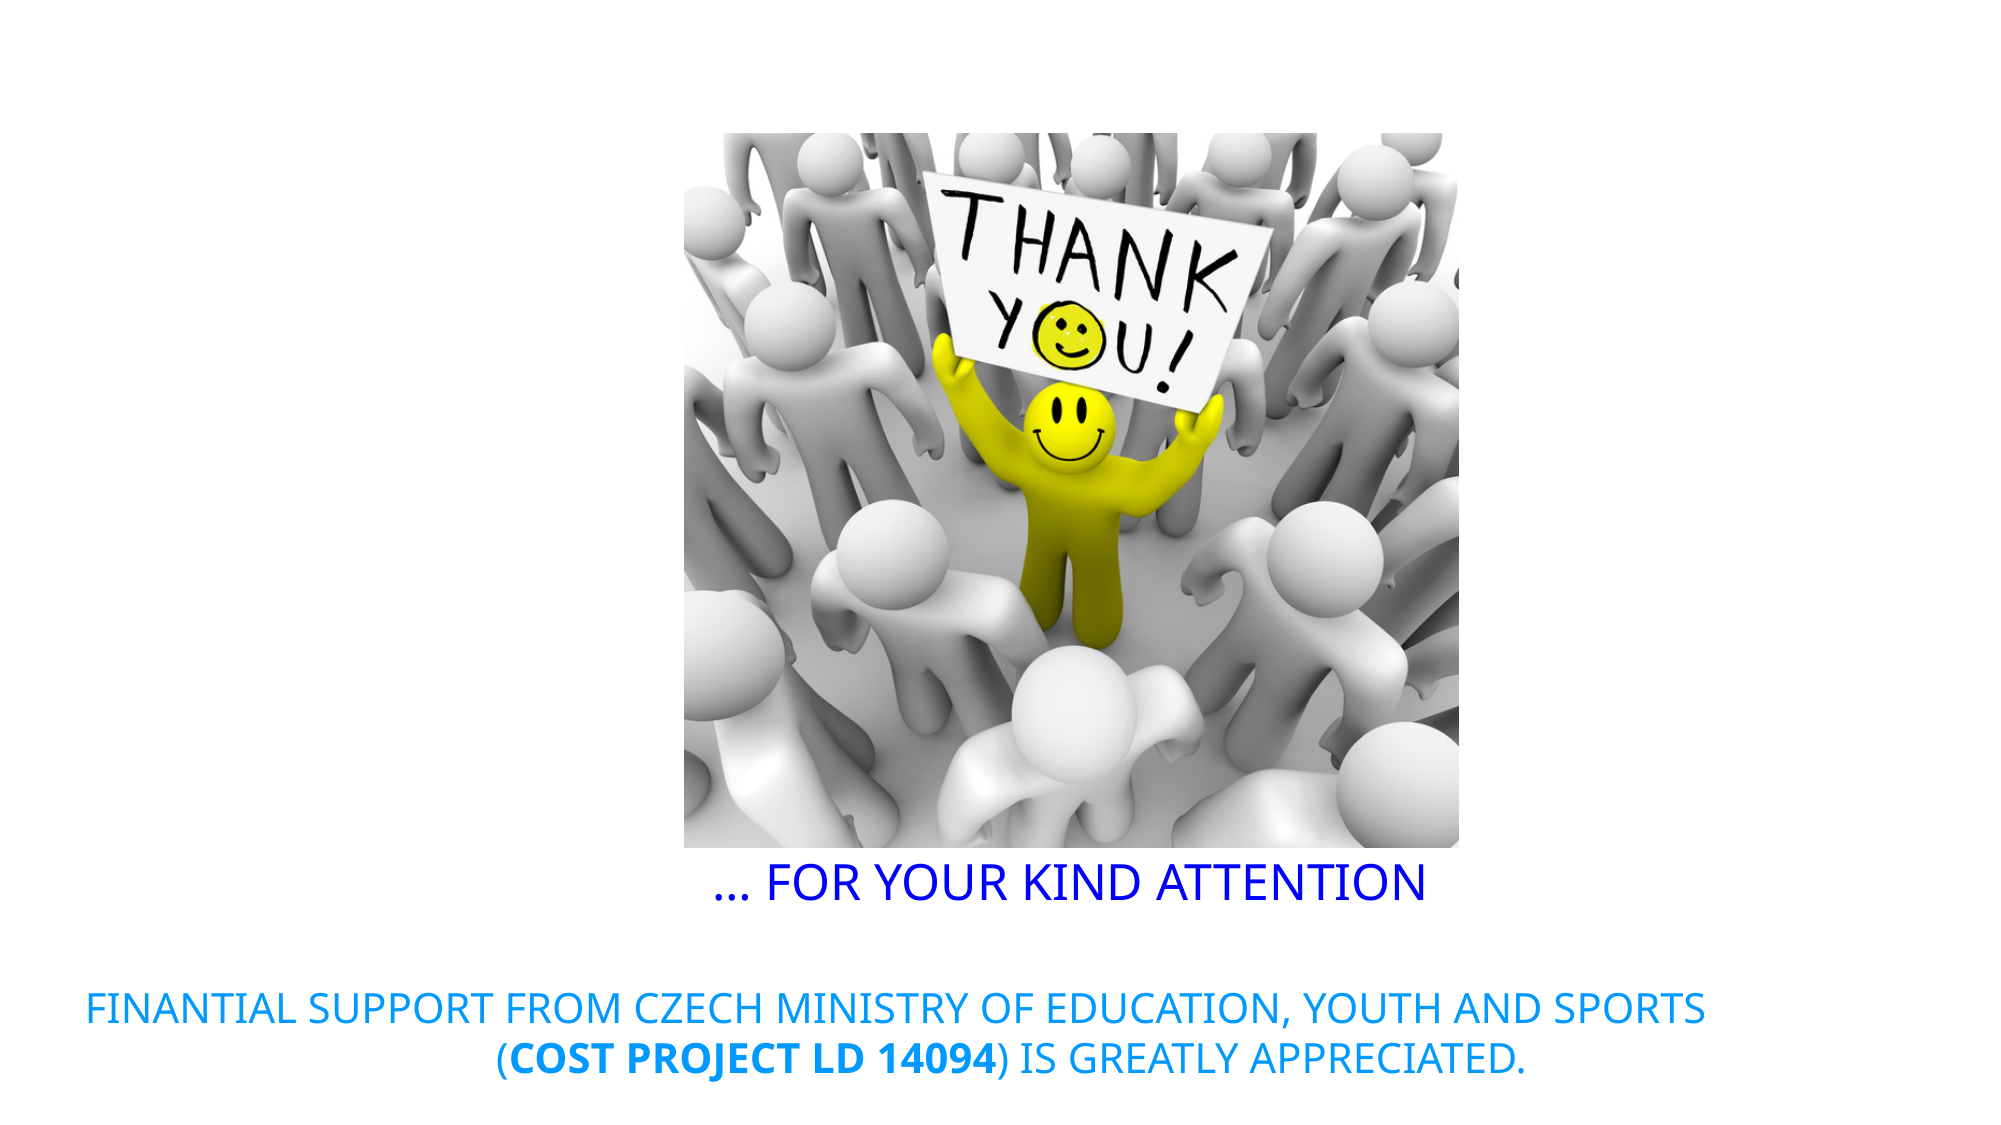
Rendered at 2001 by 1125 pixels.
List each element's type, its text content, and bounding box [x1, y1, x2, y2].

text_box FINANTIAL SUPPORT FROM CZECH MINISTRY OF EDUCATION, YOUTH AND SPORTS (COST PROJECT LD 14094) IS GREATLY APPRECIATED. [70, 974, 1954, 1089]
text_box … FOR YOUR KIND ATTENTION [652, 849, 1490, 921]
picture [684, 133, 1459, 848]
